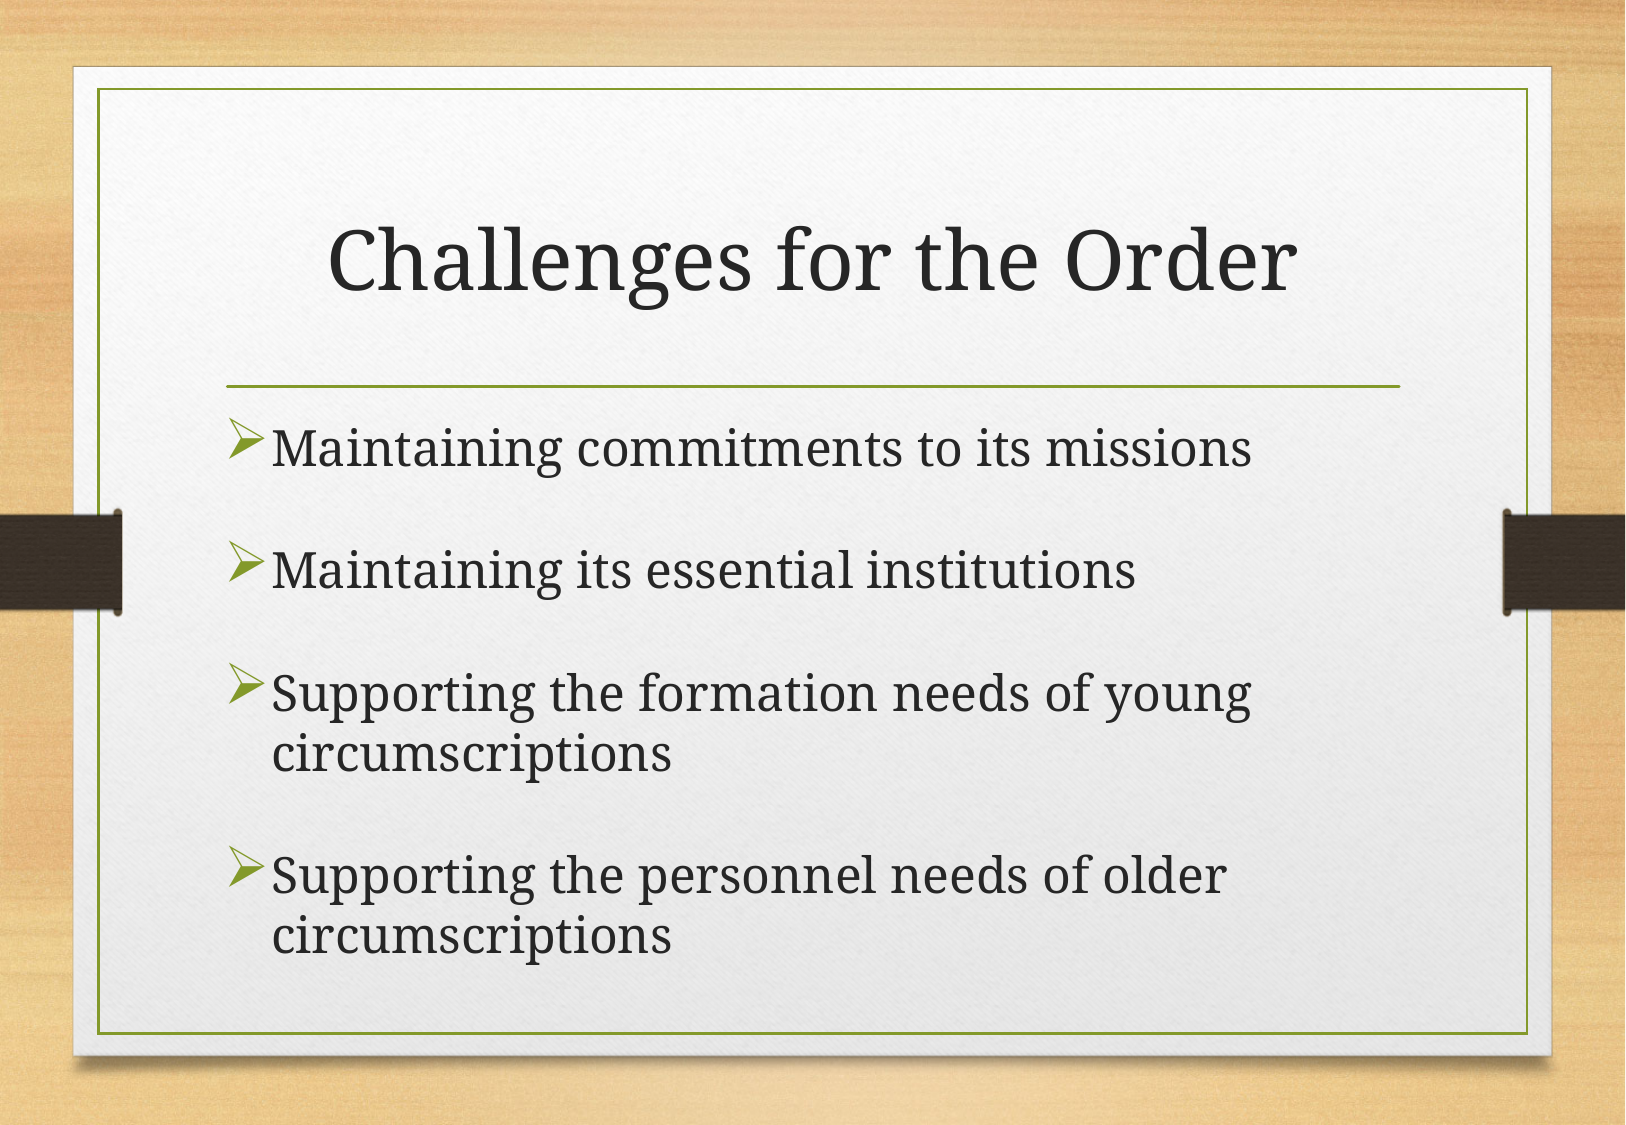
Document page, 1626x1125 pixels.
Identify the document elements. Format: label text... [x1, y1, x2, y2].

list Maintaining commitments to its missions Maintaining its essential institutions Supporting the formation needs of young circumscriptions Supporting the personnel needs of older circumscriptions [209, 408, 1418, 974]
picture [0, 0, 1626, 1125]
title Challenges for the Order [209, 150, 1418, 365]
